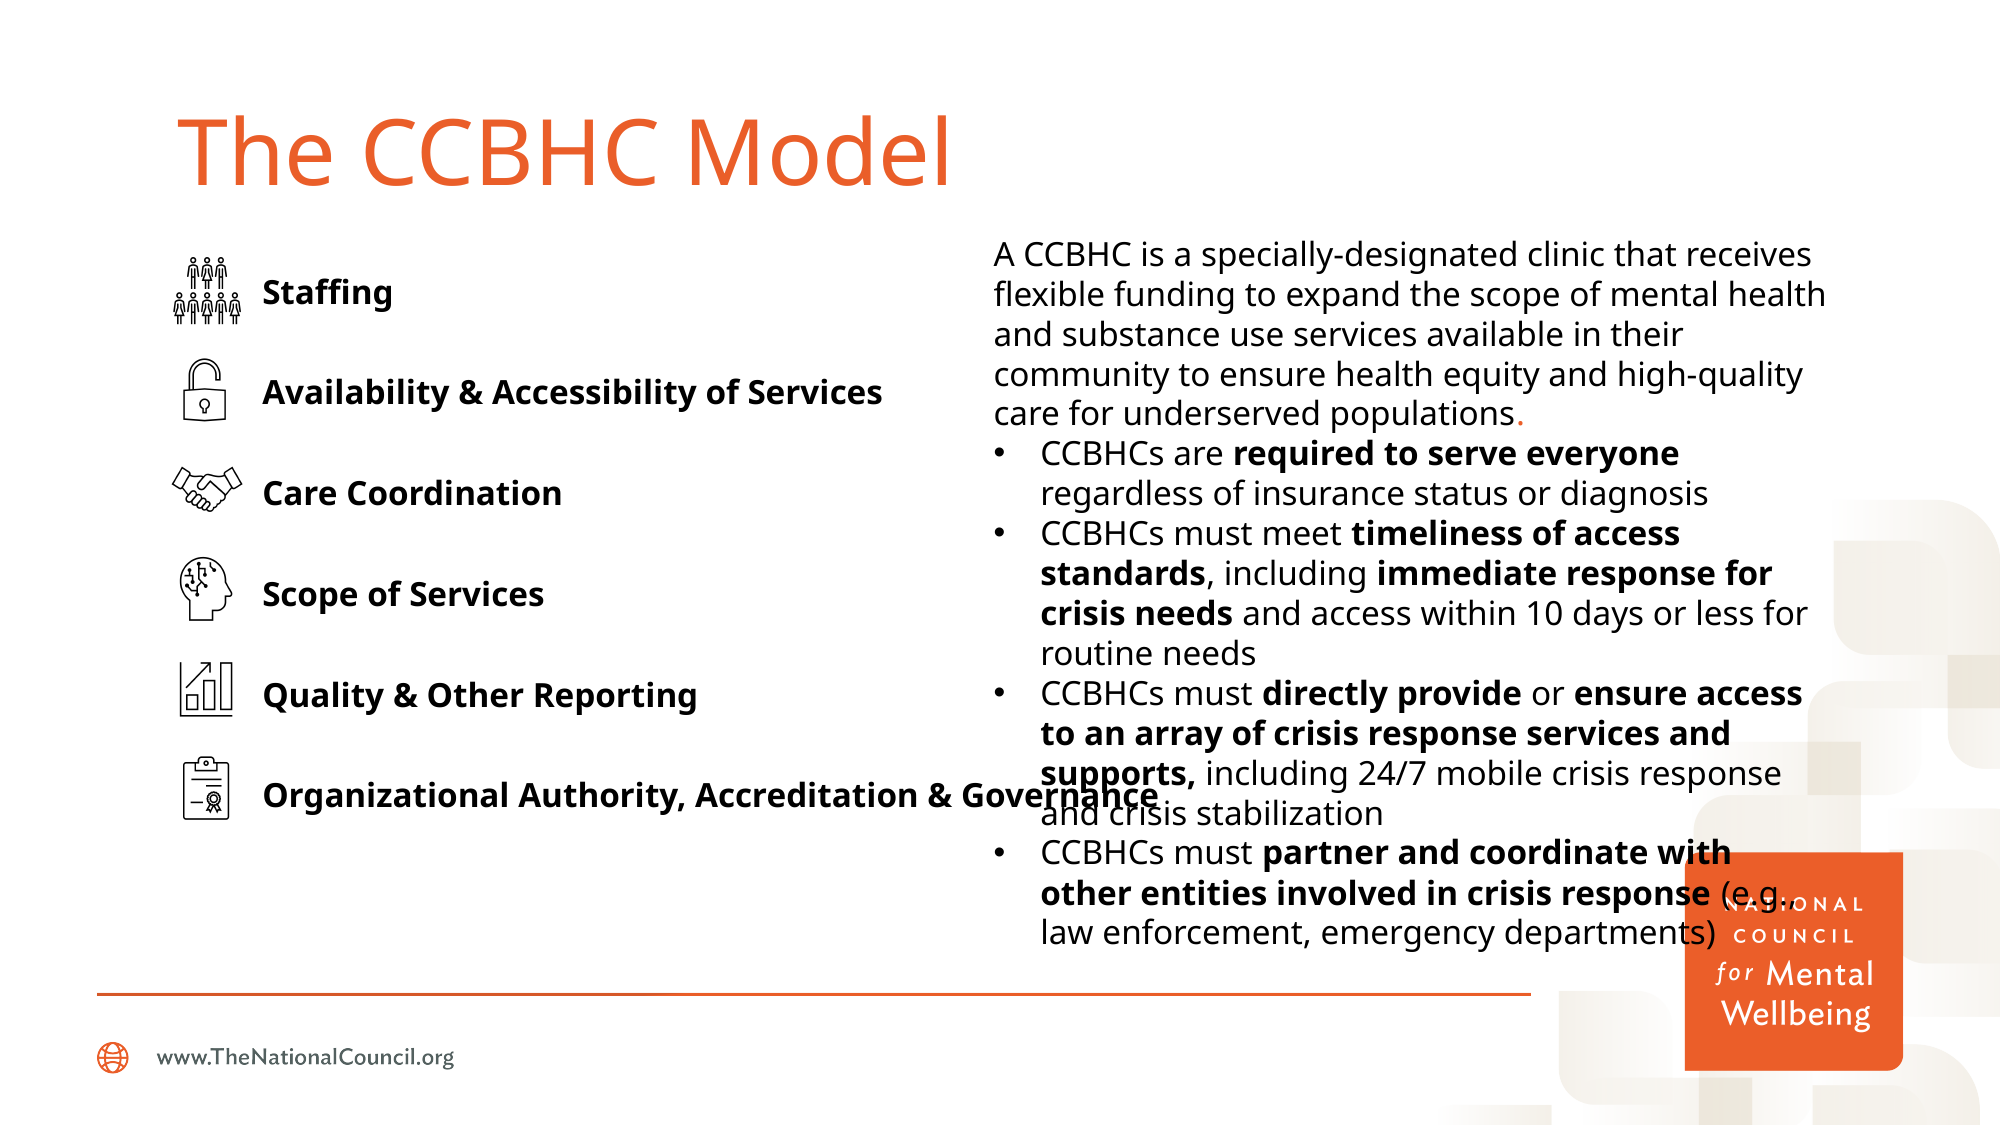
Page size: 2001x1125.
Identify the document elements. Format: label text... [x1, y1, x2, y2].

text_box Staffing Availability & Accessibility of Services Care Coordination Scope of Services Quality & Other Reporting Organizational Authority, Accreditation & Governance [250, 261, 978, 560]
text_box The CCBHC Model [162, 37, 1108, 261]
picture [0, 0, 2000, 1125]
text_box A CCBHC is a specially-designated clinic that receives flexible funding to expand the scope of mental health and substance use services available in their community to ensure health equity and high-quality care for underserved populations. CCBHCs are required to serve everyone regardless of insurance status or diagnosis CCBHCs must meet timeliness of access standards, including immediate response for crisis needs and access within 10 days or less for routine needs CCBHCs must directly provide or ensure access to an array of crisis response services and supports, including 24/7 mobile crisis response and crisis stabilization CCBHCs must partner and coordinate with other entities involved in crisis response (e.g., law enforcement, emergency departments) [978, 225, 1844, 959]
